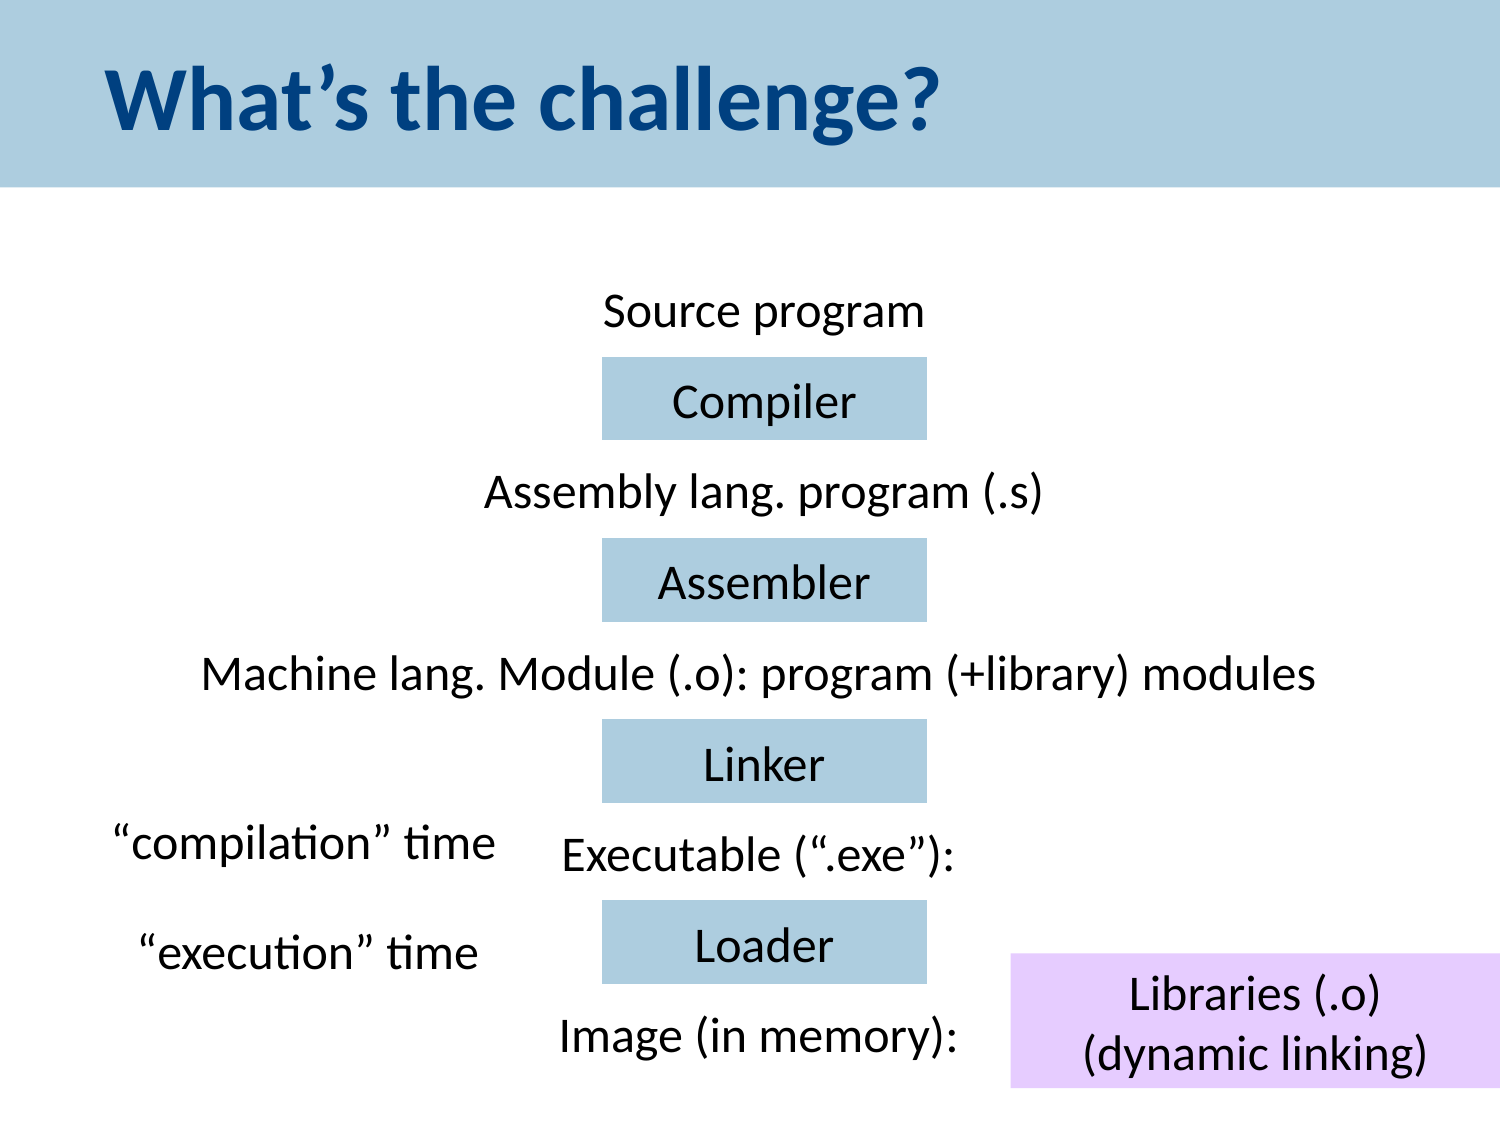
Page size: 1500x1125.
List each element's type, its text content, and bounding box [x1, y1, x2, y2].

text_box Assembler [598, 534, 931, 625]
text_box Loader [598, 897, 931, 988]
text_box Source program [496, 270, 1032, 345]
text_box Compiler [598, 353, 931, 444]
text_box Machine lang. Module (.o): program (+library) modules [102, 632, 1427, 708]
text_box Linker [598, 716, 931, 806]
text_box Image (in memory): [102, 995, 1010, 1070]
text_box Libraries (.o) (dynamic linking) [1010, 953, 1500, 1089]
text_box Assembly lang. program (.s) [448, 451, 1080, 527]
text_box Executable (“.exe”): [557, 813, 1427, 889]
title What’s the challenge? [0, 0, 1500, 188]
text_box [58, 802, 553, 989]
